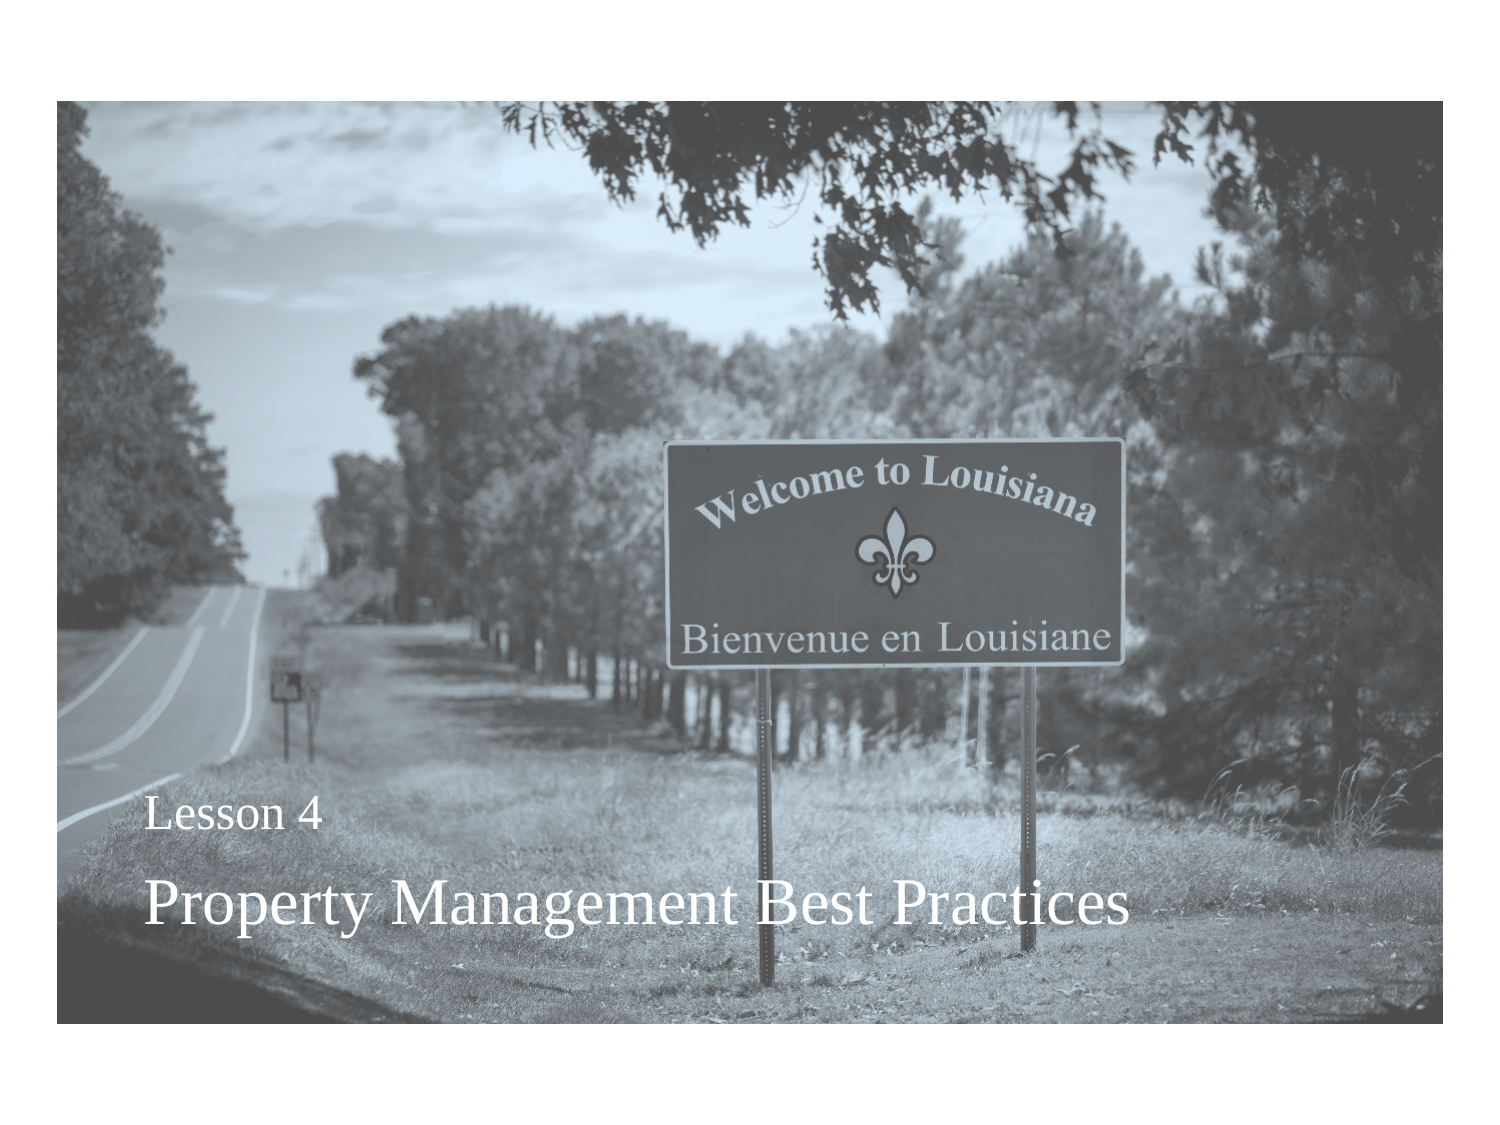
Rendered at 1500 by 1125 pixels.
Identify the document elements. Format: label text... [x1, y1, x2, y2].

title Property Management Best Practices [128, 859, 1423, 955]
list Lesson 4 [128, 778, 949, 874]
